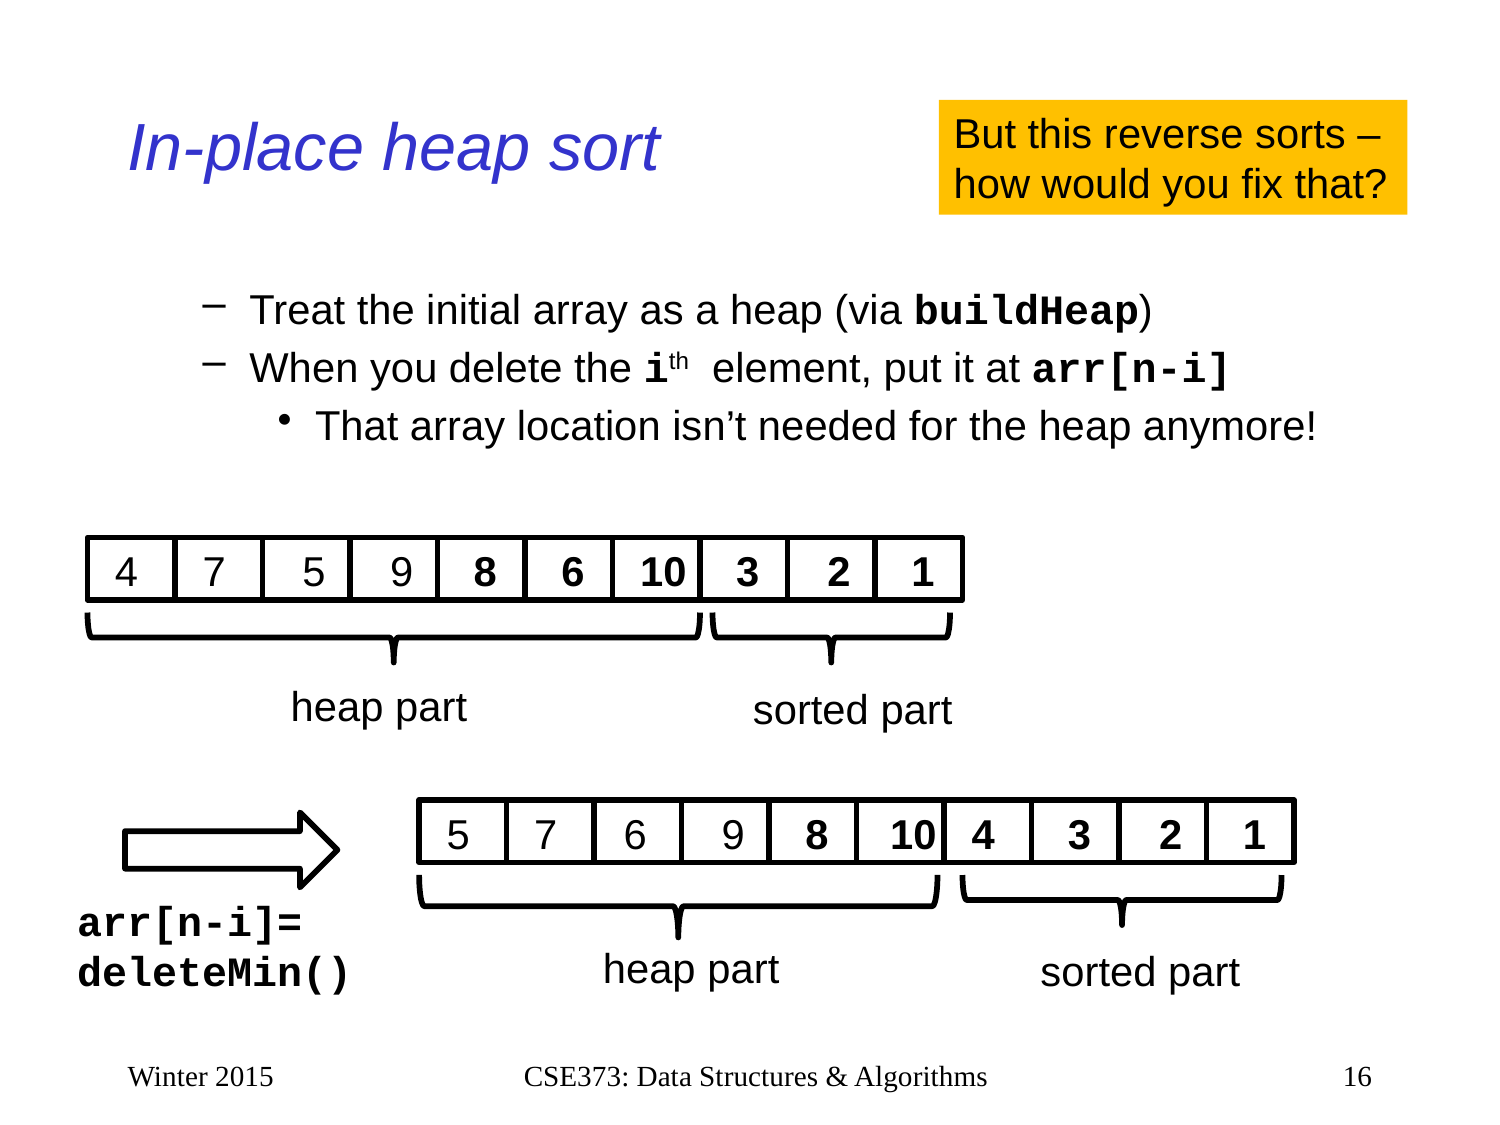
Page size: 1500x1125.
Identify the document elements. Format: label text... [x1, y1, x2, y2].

title In-place heap sort [112, 49, 1388, 238]
text_box 10 [875, 800, 952, 865]
text_box [943, 799, 1031, 863]
text_box 5 [431, 800, 485, 865]
text_box 4 [100, 537, 154, 603]
text_box But this reverse sorts – how would you fix that? [938, 99, 1408, 215]
text_box [513, 537, 524, 600]
slide_number 16 [1074, 1049, 1388, 1125]
text_box [429, 537, 437, 600]
text_box [419, 874, 938, 934]
text_box [874, 537, 896, 600]
text_box [174, 537, 187, 600]
text_box [241, 537, 262, 600]
text_box 4 [956, 800, 1010, 865]
text_box [1119, 799, 1206, 863]
text_box [262, 537, 287, 600]
text_box [962, 875, 1282, 926]
text_box [349, 537, 375, 600]
text_box 6 [546, 537, 600, 603]
text_box [524, 537, 546, 600]
text_box arr[n-i]= deleteMin() [62, 887, 375, 1003]
text_box 7 [519, 800, 573, 865]
text_box [124, 812, 338, 887]
text_box [418, 799, 506, 863]
text_box 9 [375, 537, 429, 603]
text_box [341, 537, 349, 600]
text_box [154, 537, 174, 600]
text_box 1 [1228, 800, 1282, 865]
text_box [702, 537, 721, 600]
text_box [950, 537, 963, 600]
list Treat the initial array as a heap (via buildHeap) When you delete the ith element, put it at arr[n-i] That array location isn’t needed for the heap anymore! [112, 274, 1388, 476]
text_box [594, 799, 681, 863]
text_box [769, 799, 856, 863]
slide_number Winter 2015 [112, 1049, 426, 1125]
text_box 1 [896, 537, 950, 603]
text_box [775, 537, 787, 600]
text_box [612, 537, 625, 600]
text_box 8 [790, 800, 844, 865]
text_box [1031, 799, 1119, 863]
text_box 3 [721, 537, 775, 603]
text_box heap part [275, 671, 483, 737]
text_box [681, 799, 769, 863]
text_box [600, 537, 612, 600]
text_box sorted part [738, 675, 968, 740]
text_box 9 [706, 800, 760, 865]
text_box 2 [1144, 800, 1198, 865]
footer CSE373: Data Structures & Algorithms [474, 1049, 1038, 1125]
text_box 8 [459, 537, 513, 603]
text_box [1206, 799, 1294, 863]
text_box 5 [287, 537, 341, 603]
text_box 10 [625, 537, 702, 603]
text_box 7 [187, 537, 241, 603]
text_box [87, 612, 700, 663]
text_box 2 [812, 537, 866, 603]
text_box heap part [588, 934, 795, 1000]
text_box 6 [609, 800, 663, 865]
text_box [856, 799, 943, 863]
text_box [87, 537, 100, 600]
text_box [506, 799, 594, 863]
text_box 3 [1053, 800, 1107, 865]
text_box [787, 537, 812, 600]
text_box sorted part [1025, 937, 1256, 1003]
text_box [866, 537, 874, 600]
text_box [437, 537, 459, 600]
text_box [712, 612, 951, 663]
